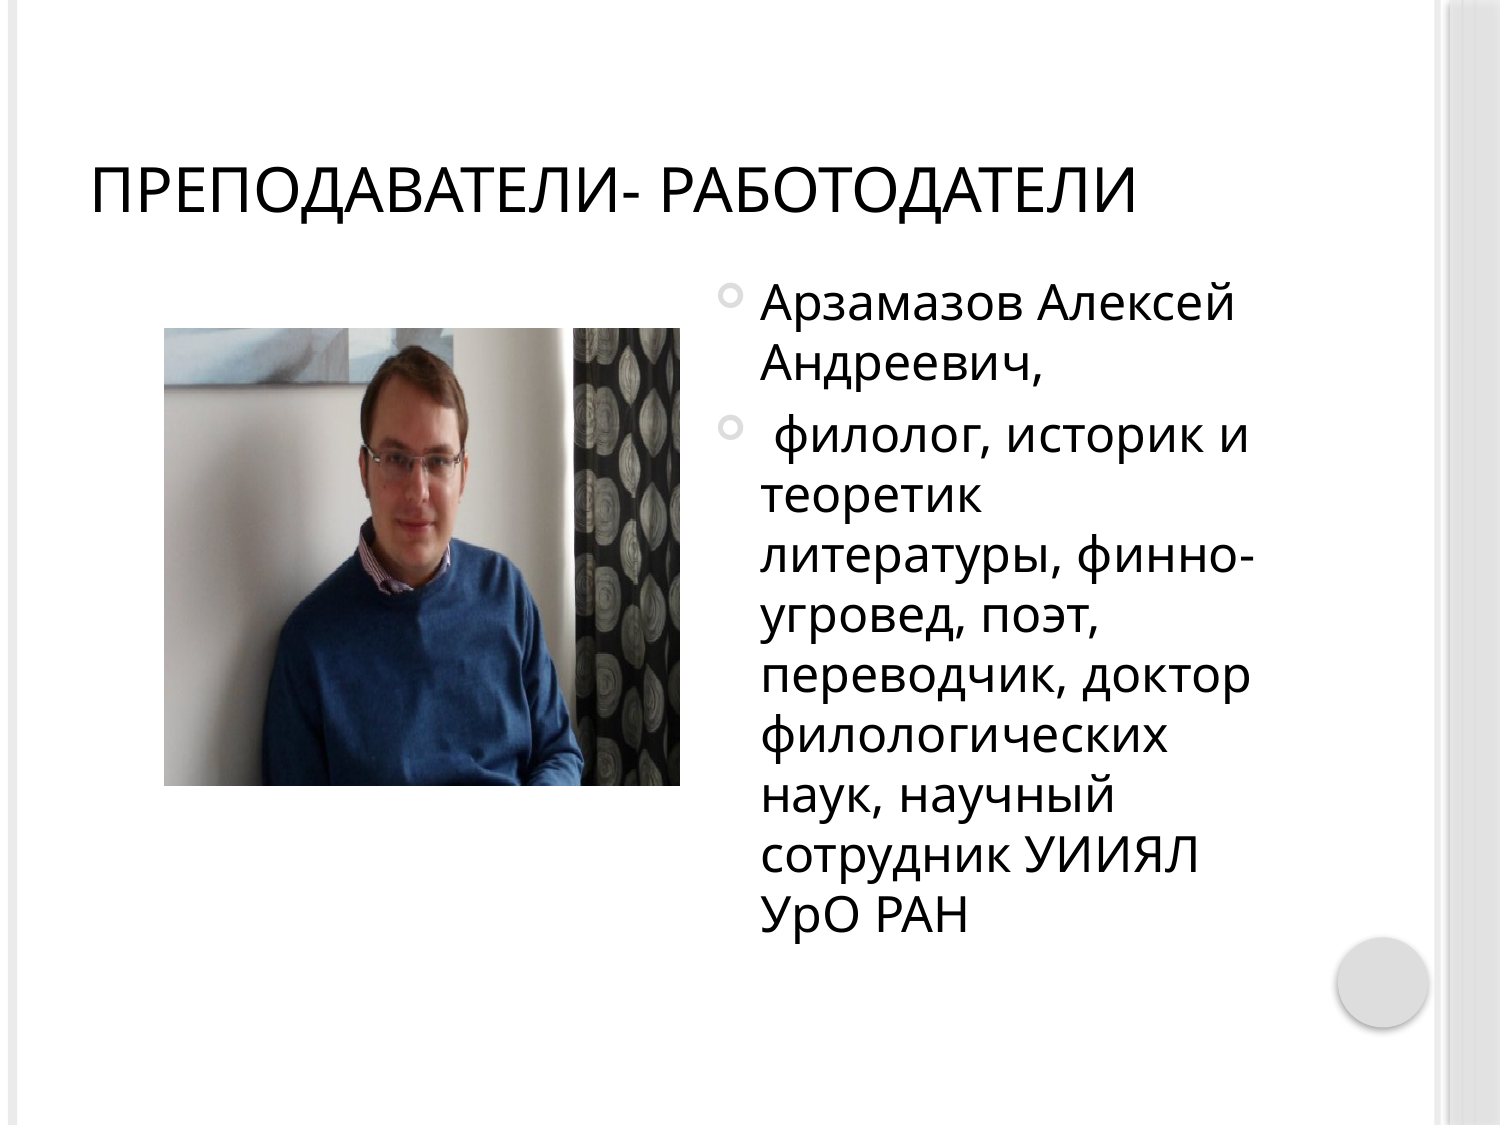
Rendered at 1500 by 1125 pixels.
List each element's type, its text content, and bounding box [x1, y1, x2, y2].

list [163, 327, 681, 786]
list Арзамазов Алексей Андреевич, филолог, историк и теоретик литературы, финно-угровед, поэт, переводчик, доктор филологических наук, научный сотрудник УИИЯЛ УрО РАН [700, 262, 1301, 1013]
title Преподаватели- работодатели [75, 45, 1300, 233]
